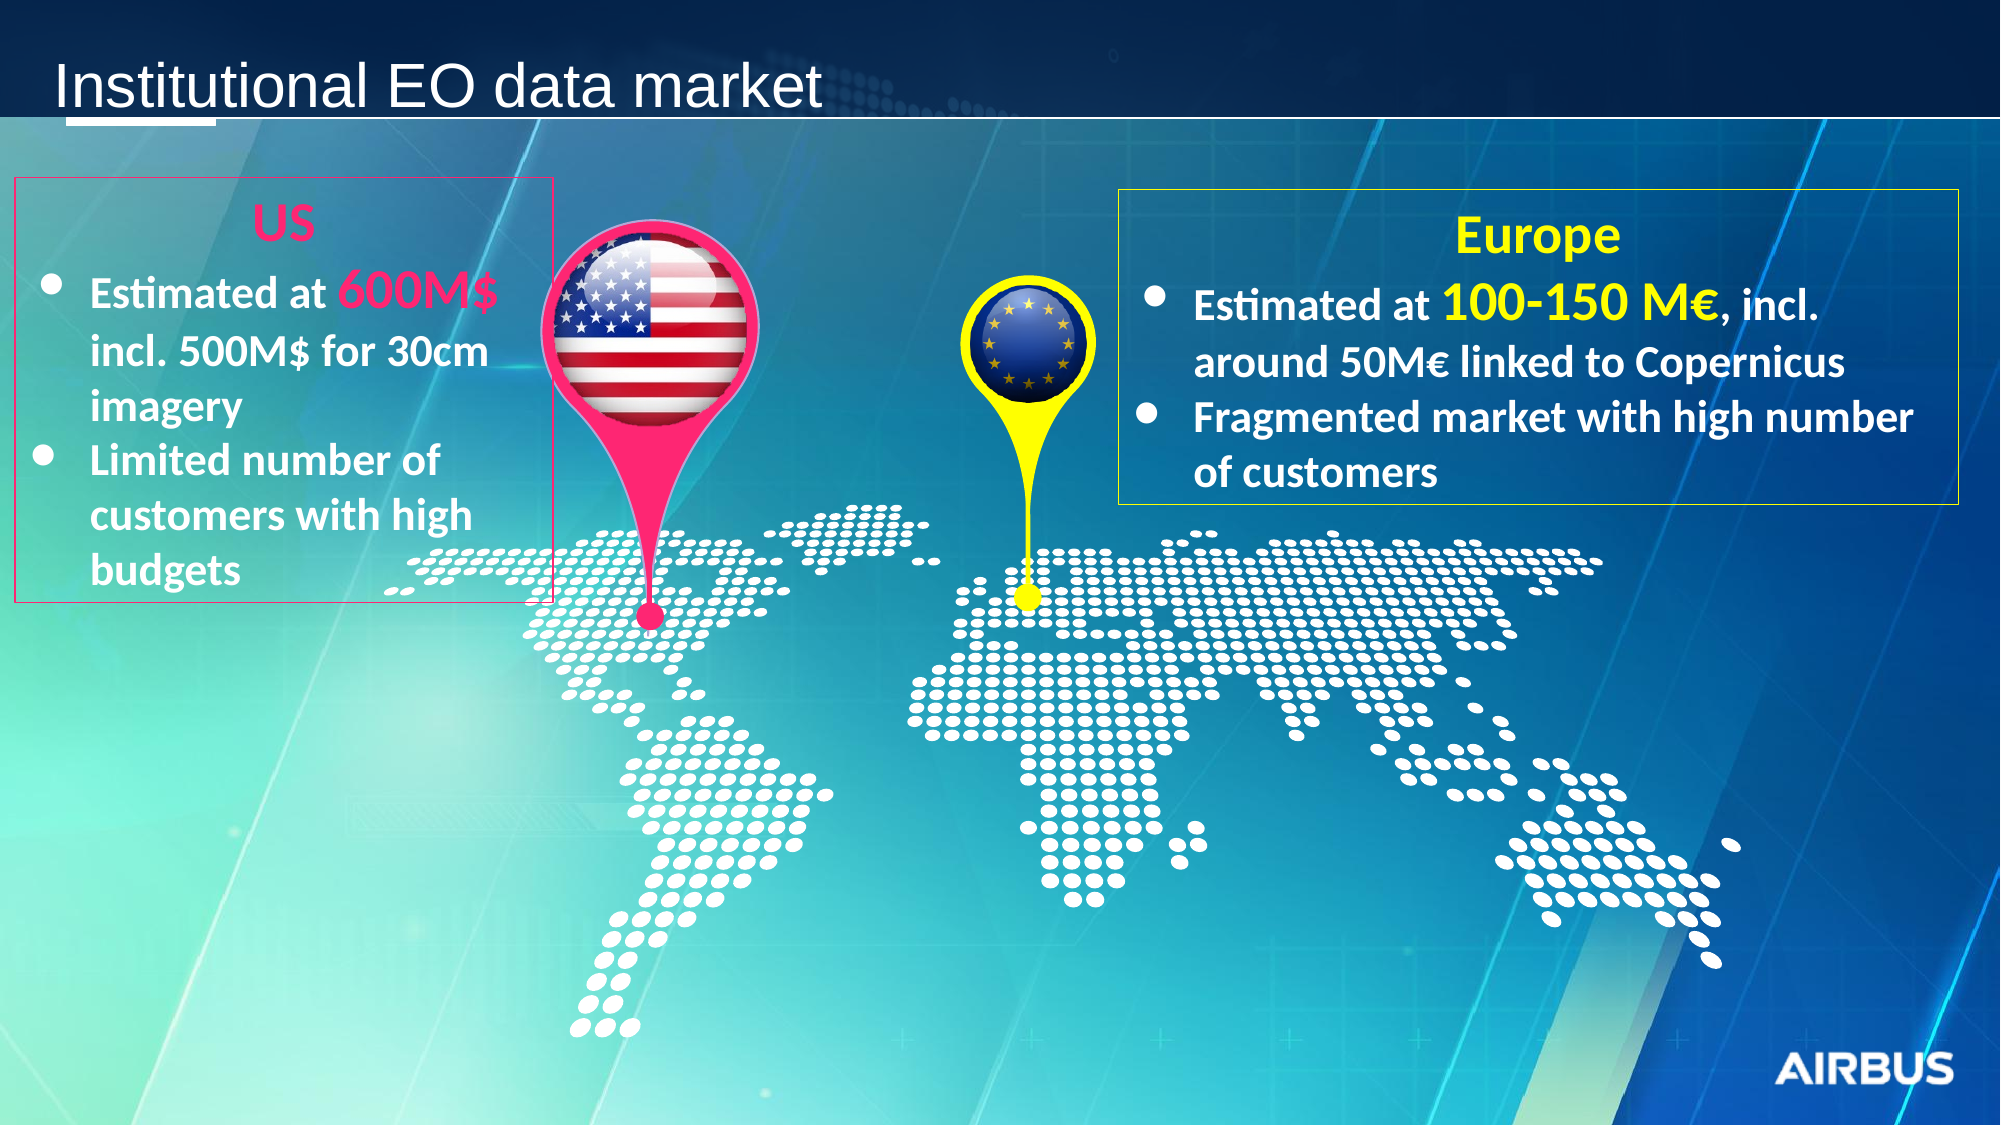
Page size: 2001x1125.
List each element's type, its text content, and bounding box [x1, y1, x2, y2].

picture [0, 117, 2001, 1125]
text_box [66, 117, 2000, 126]
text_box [383, 504, 1742, 1038]
title Institutional EO data market [33, 9, 1875, 104]
